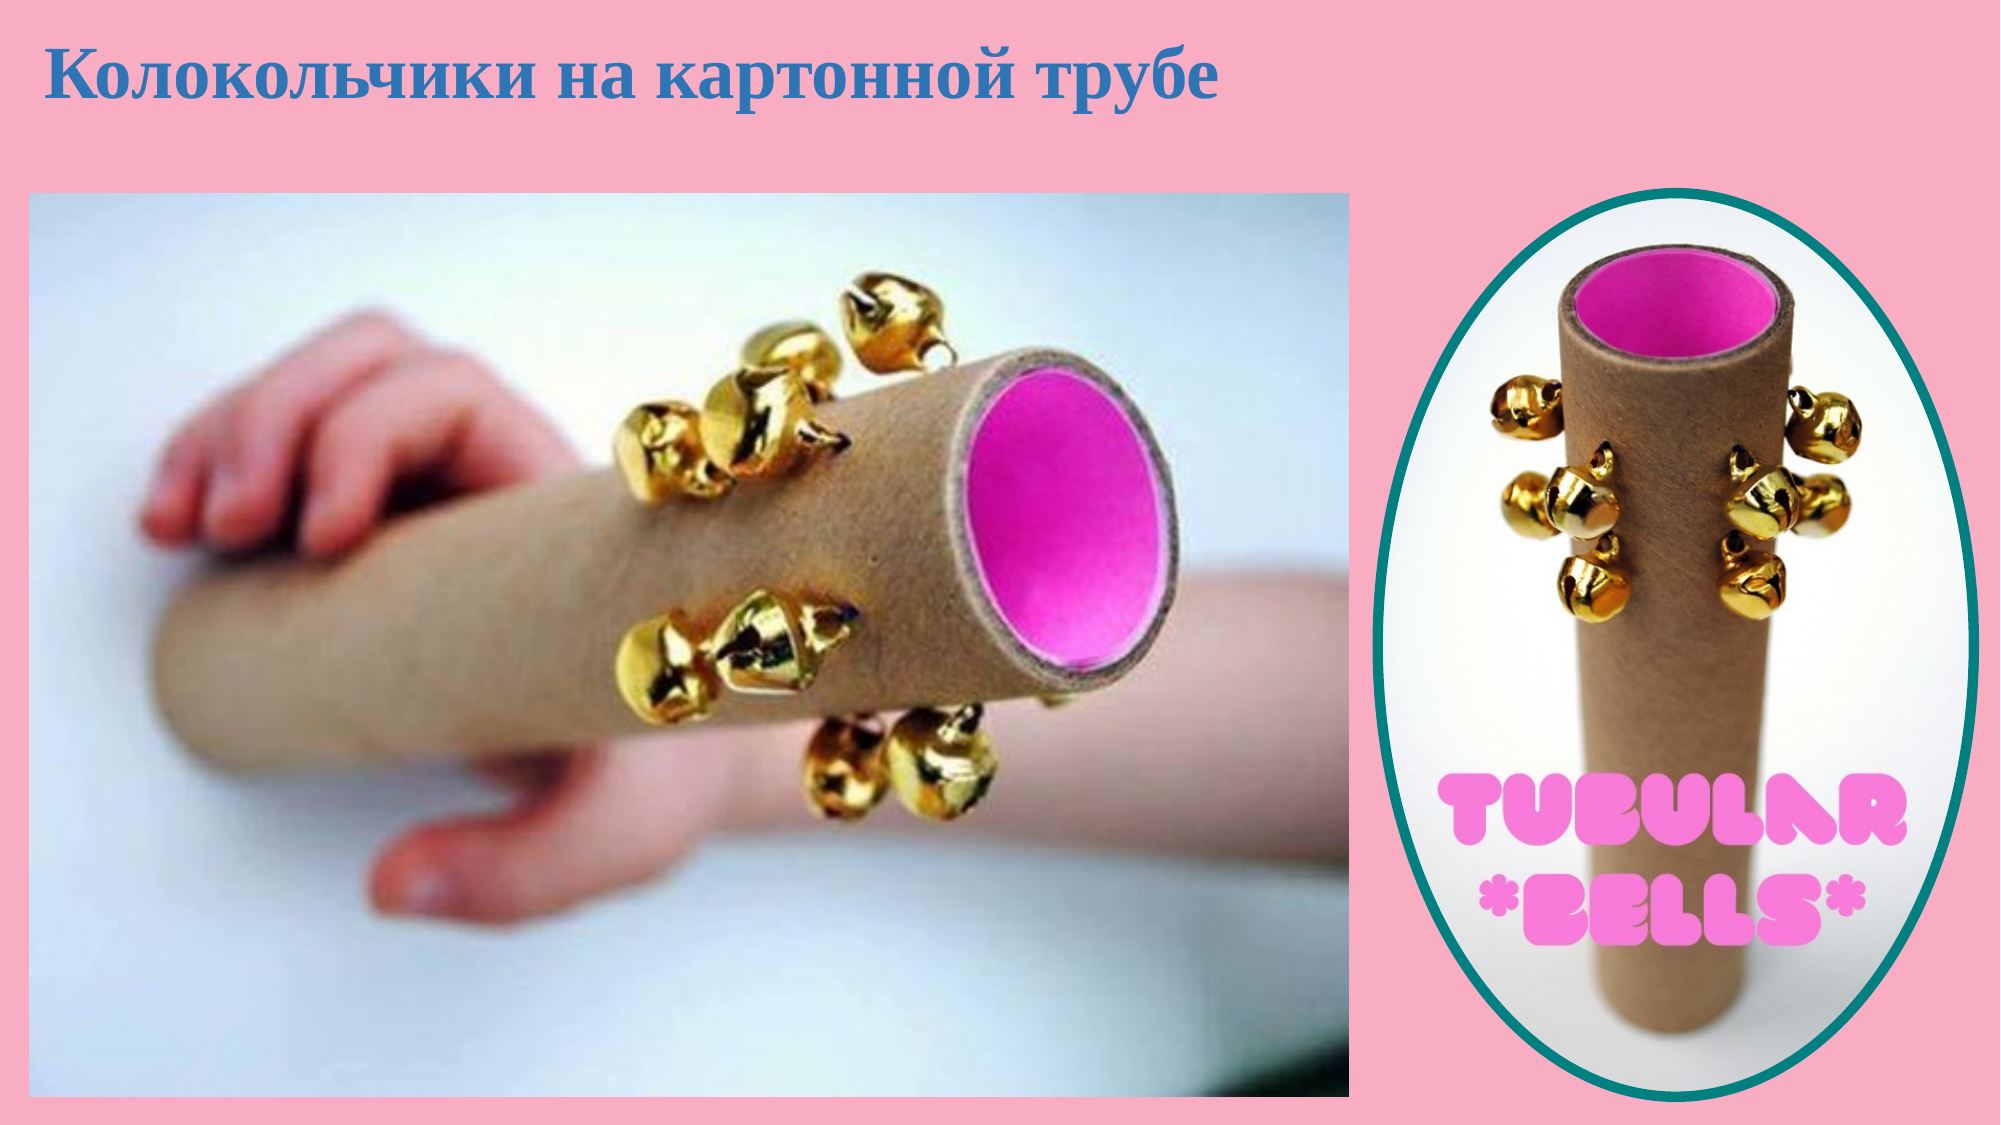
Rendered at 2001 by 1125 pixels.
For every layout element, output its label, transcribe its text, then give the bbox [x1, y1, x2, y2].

text_box Колокольчики на картонной трубе [29, 16, 1349, 122]
picture [29, 193, 1349, 1097]
picture [1377, 193, 1974, 1097]
